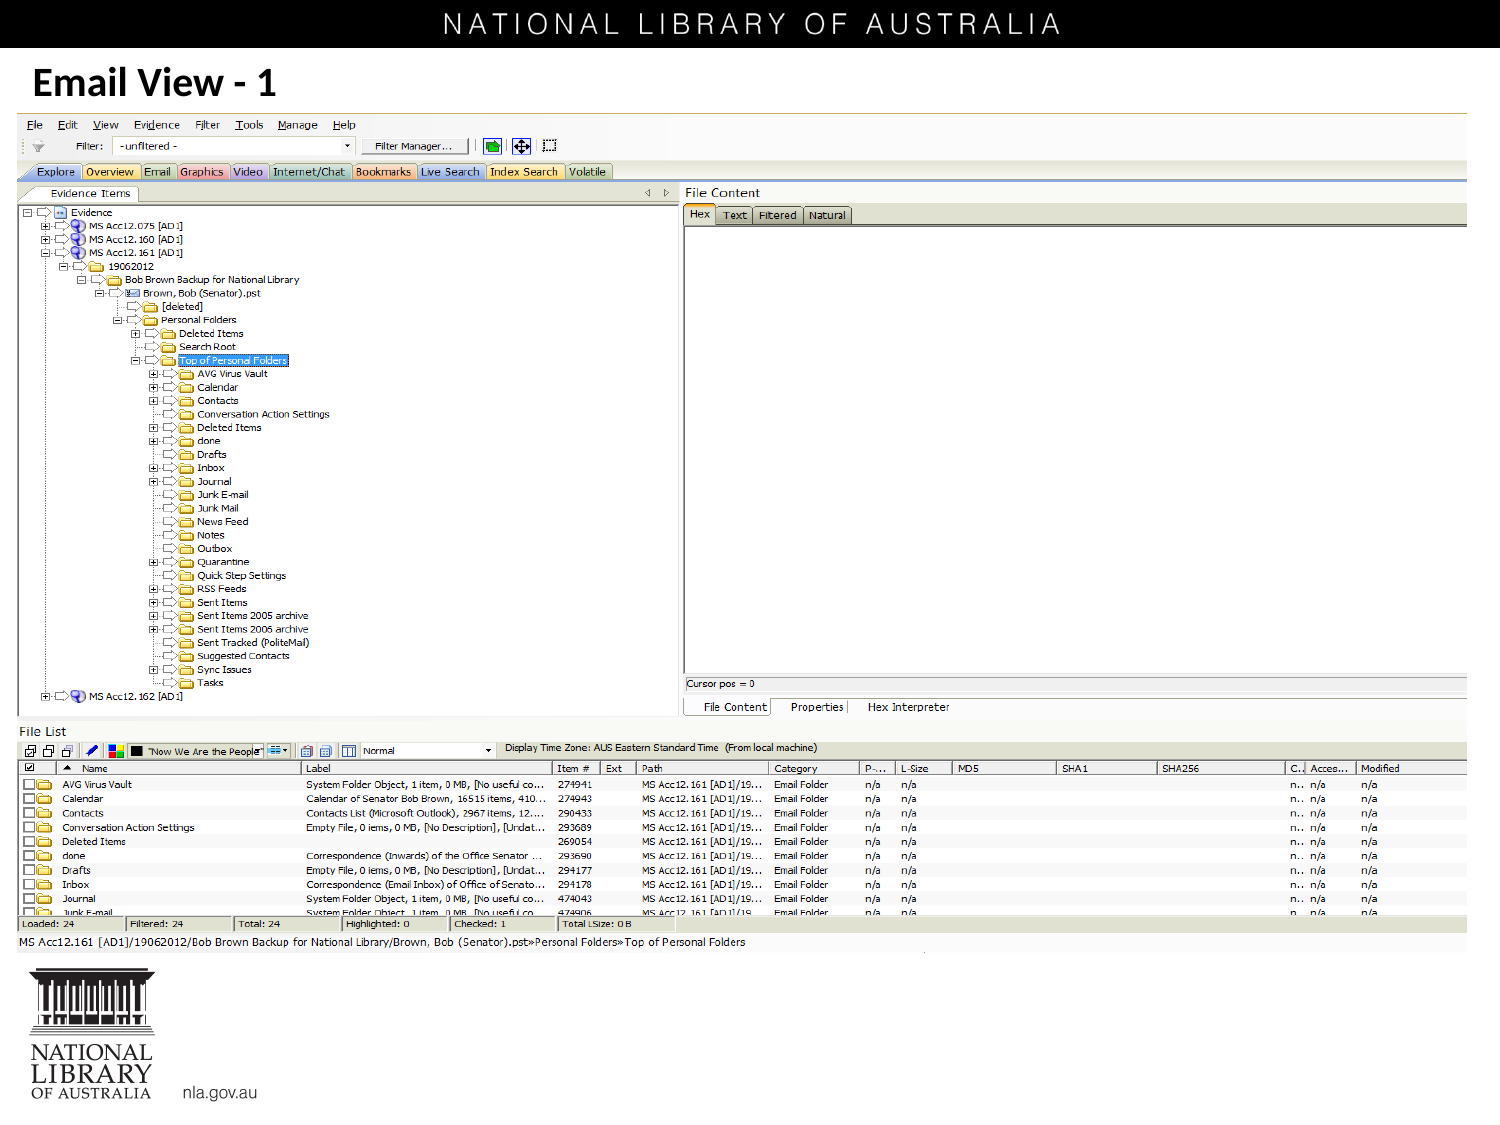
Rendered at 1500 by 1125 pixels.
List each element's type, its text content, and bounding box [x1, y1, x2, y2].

picture [0, 0, 1500, 48]
title Email View - 1 [17, 19, 918, 112]
picture [17, 113, 1467, 953]
picture [23, 960, 262, 1107]
